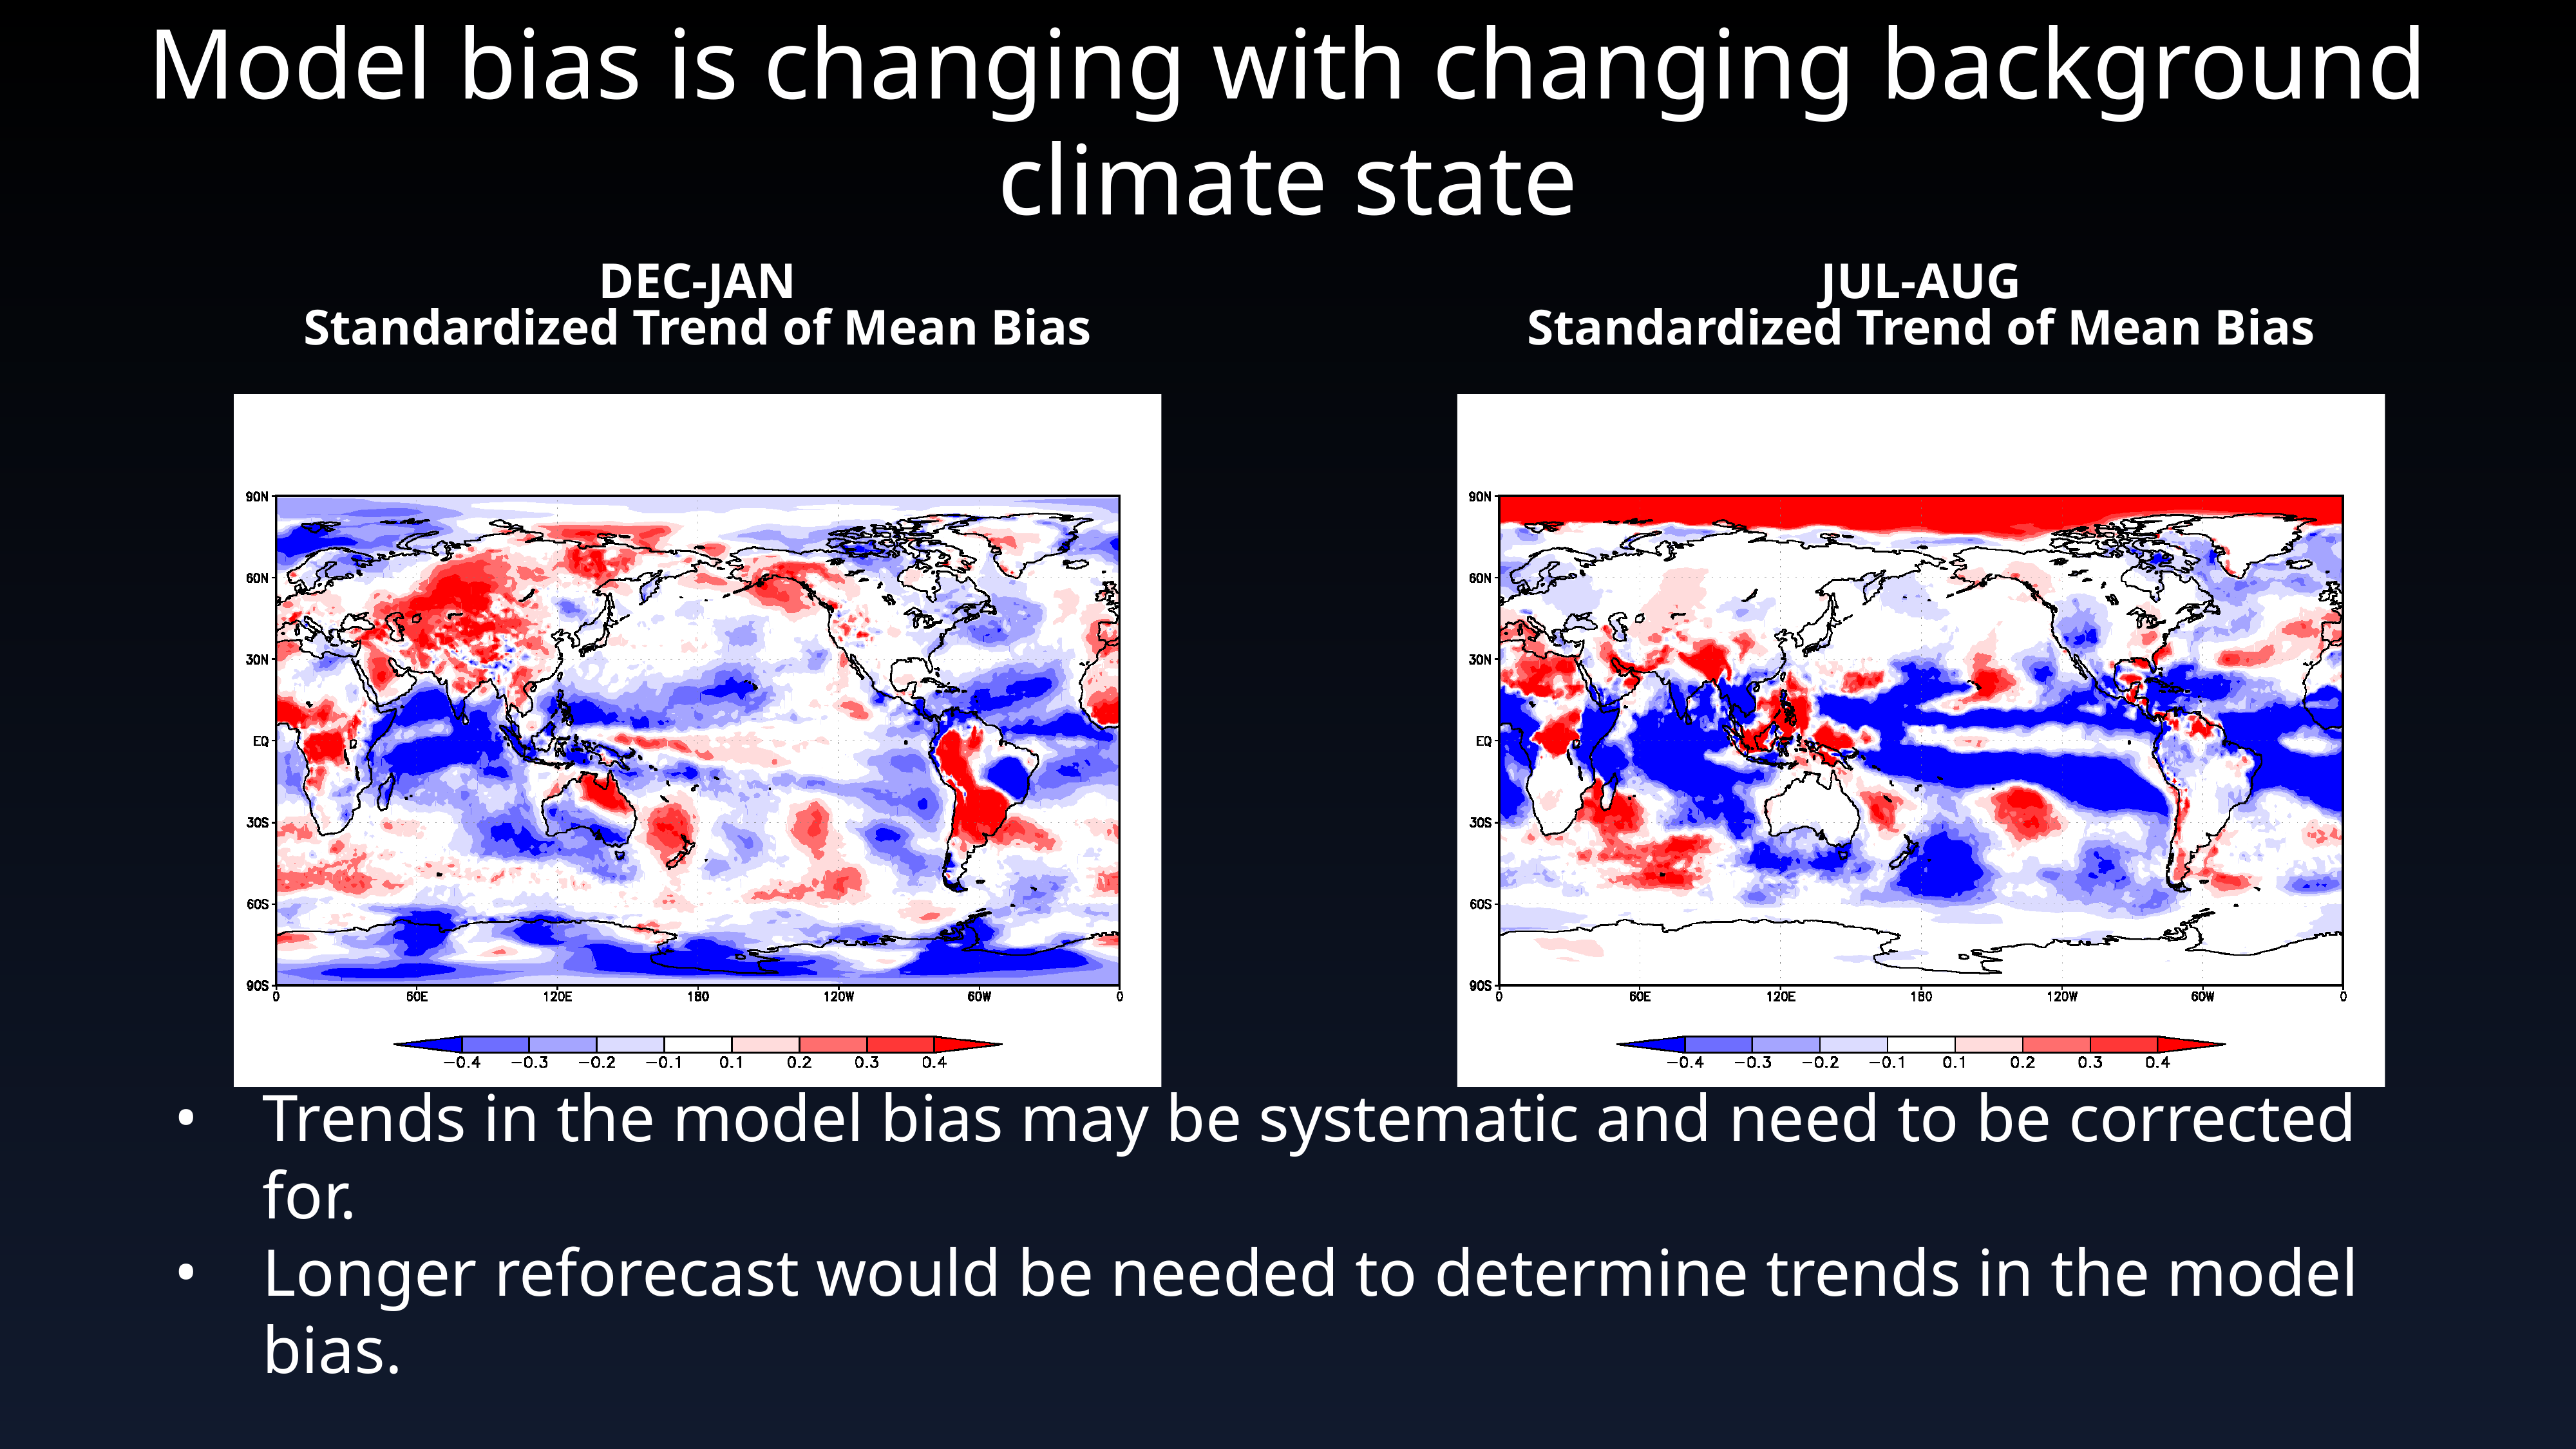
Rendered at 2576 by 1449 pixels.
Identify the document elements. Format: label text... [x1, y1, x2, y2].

title Model bias is changing with changing background climate state [51, 8, 2525, 229]
text_box [1457, 394, 2385, 1086]
text_box [234, 394, 1162, 1086]
text_box DEC-JAN Standardized Trend of Mean Bias [150, 249, 1245, 395]
text_box JUL-AUG Standardized Trend of Mean Bias [1331, 249, 2512, 395]
text_box Trends in the model bias may be systematic and need to be corrected for. Longer reforecast would be needed to determine trends in the model bias. [150, 1086, 2469, 1377]
